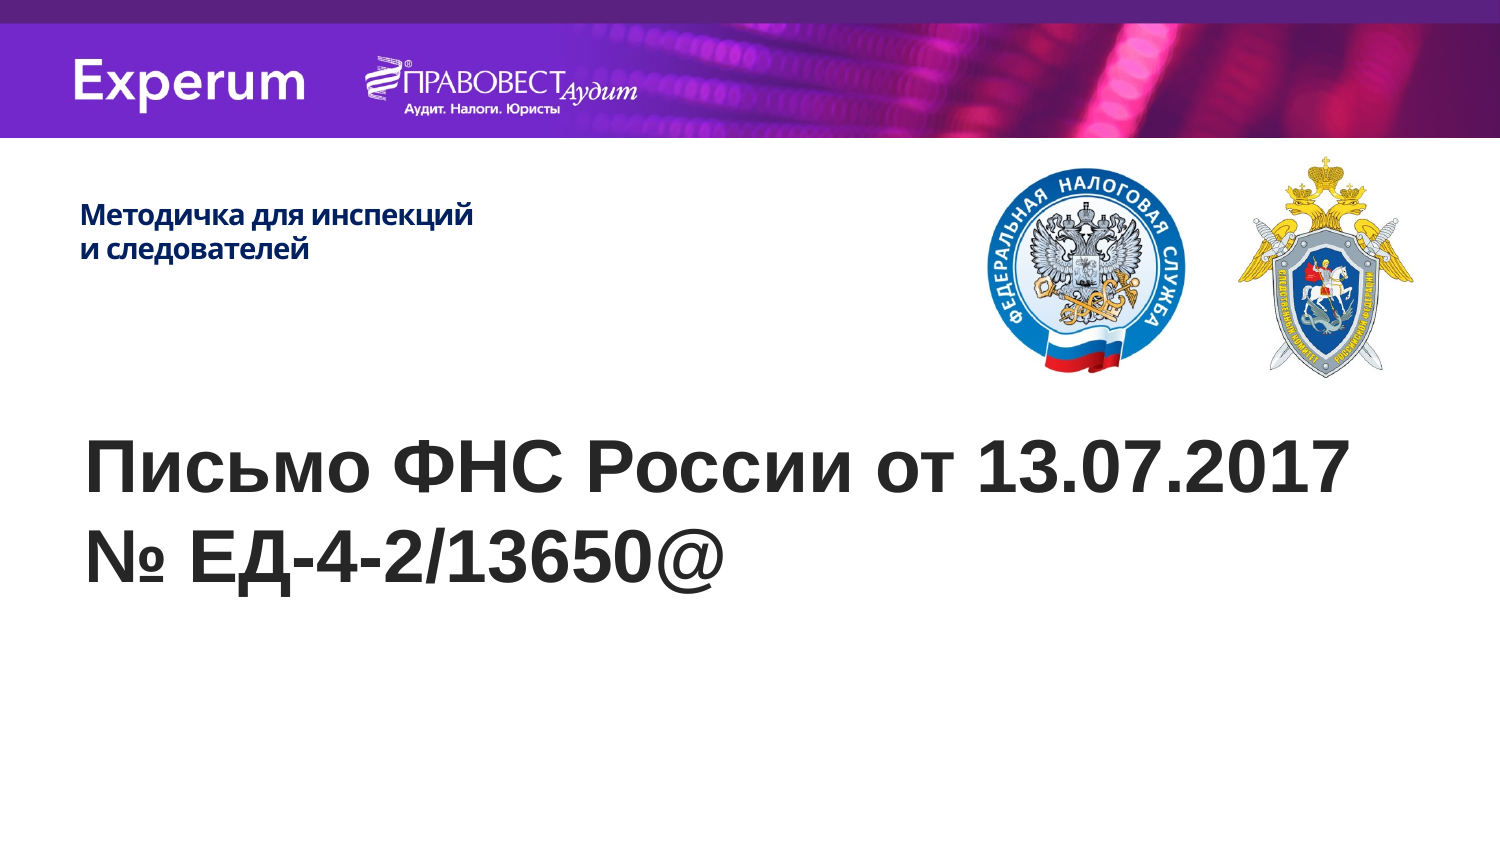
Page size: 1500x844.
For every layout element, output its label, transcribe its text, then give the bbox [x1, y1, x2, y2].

text_box Письмо ФНС России от 13.07.2017 № ЕД-4-2/13650@ [76, 409, 1365, 605]
picture [0, 0, 1500, 138]
title Методичка для инспекций и следователей [71, 190, 971, 275]
picture [1210, 152, 1442, 384]
picture [974, 164, 1193, 378]
